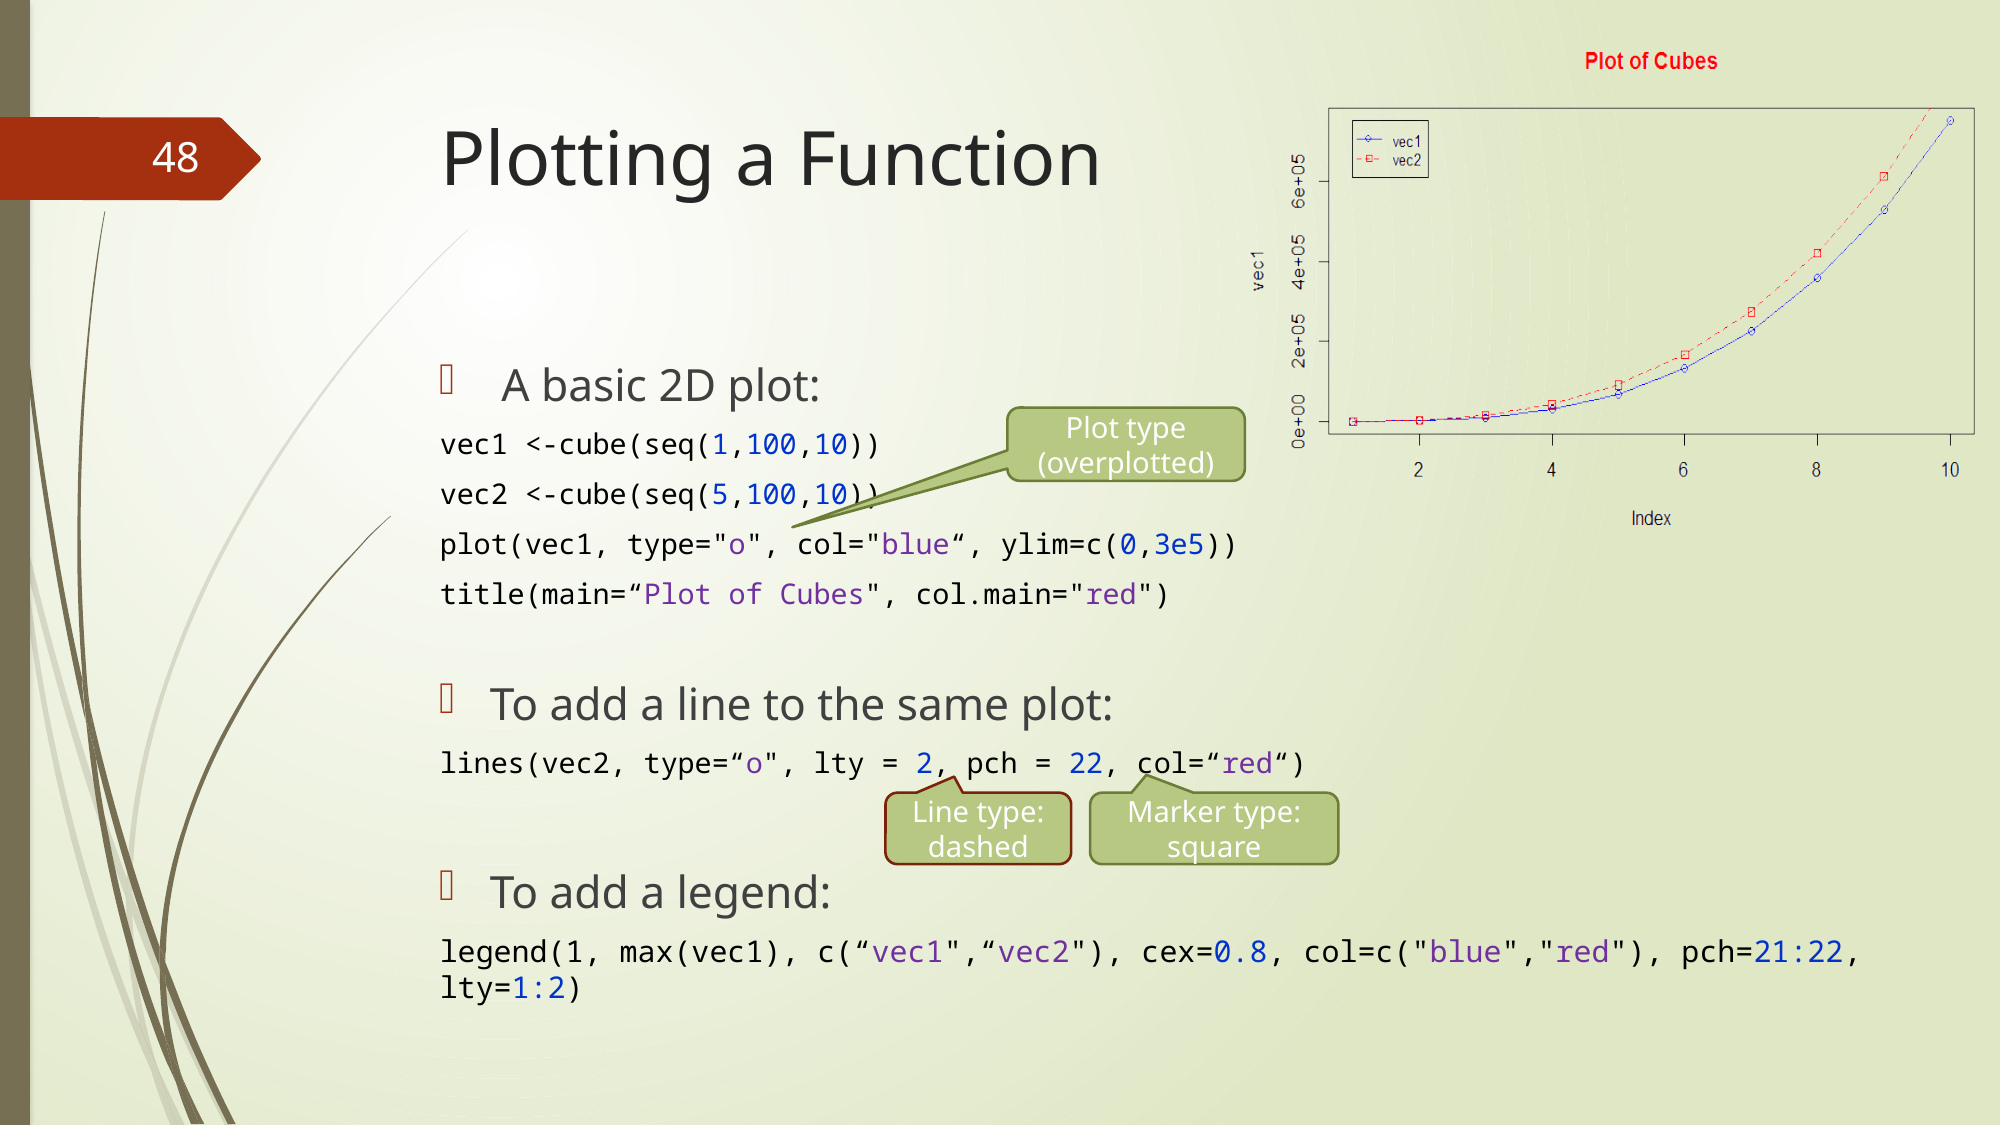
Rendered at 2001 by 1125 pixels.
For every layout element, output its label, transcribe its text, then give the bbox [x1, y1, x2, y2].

picture [1244, 11, 2000, 555]
text_box Plot type (overplotted) [791, 406, 1239, 529]
text_box Marker type: square [1088, 773, 1340, 866]
list A basic 2D plot: vec1 <-cube(seq(1,100,10)) vec2 <-cube(seq(5,100,10)) plot(vec1, type="o", col="blue“, ylim=c(0,3e5)) title(main=“Plot of Cubes", col.main="red") To add a line to the same plot: lines(vec2, type=“o", lty = 2, pch = 22, col=“red“) To add a legend: legend(1, max(vec1), c(“vec1",“vec2"), cex=0.8, col=c("blue","red"), pch=21:22, lty=1:2) [424, 350, 1888, 1018]
text_box Line type: dashed [884, 775, 1073, 866]
title Plotting a Function [425, 102, 1239, 313]
slide_number 48 [87, 129, 216, 190]
